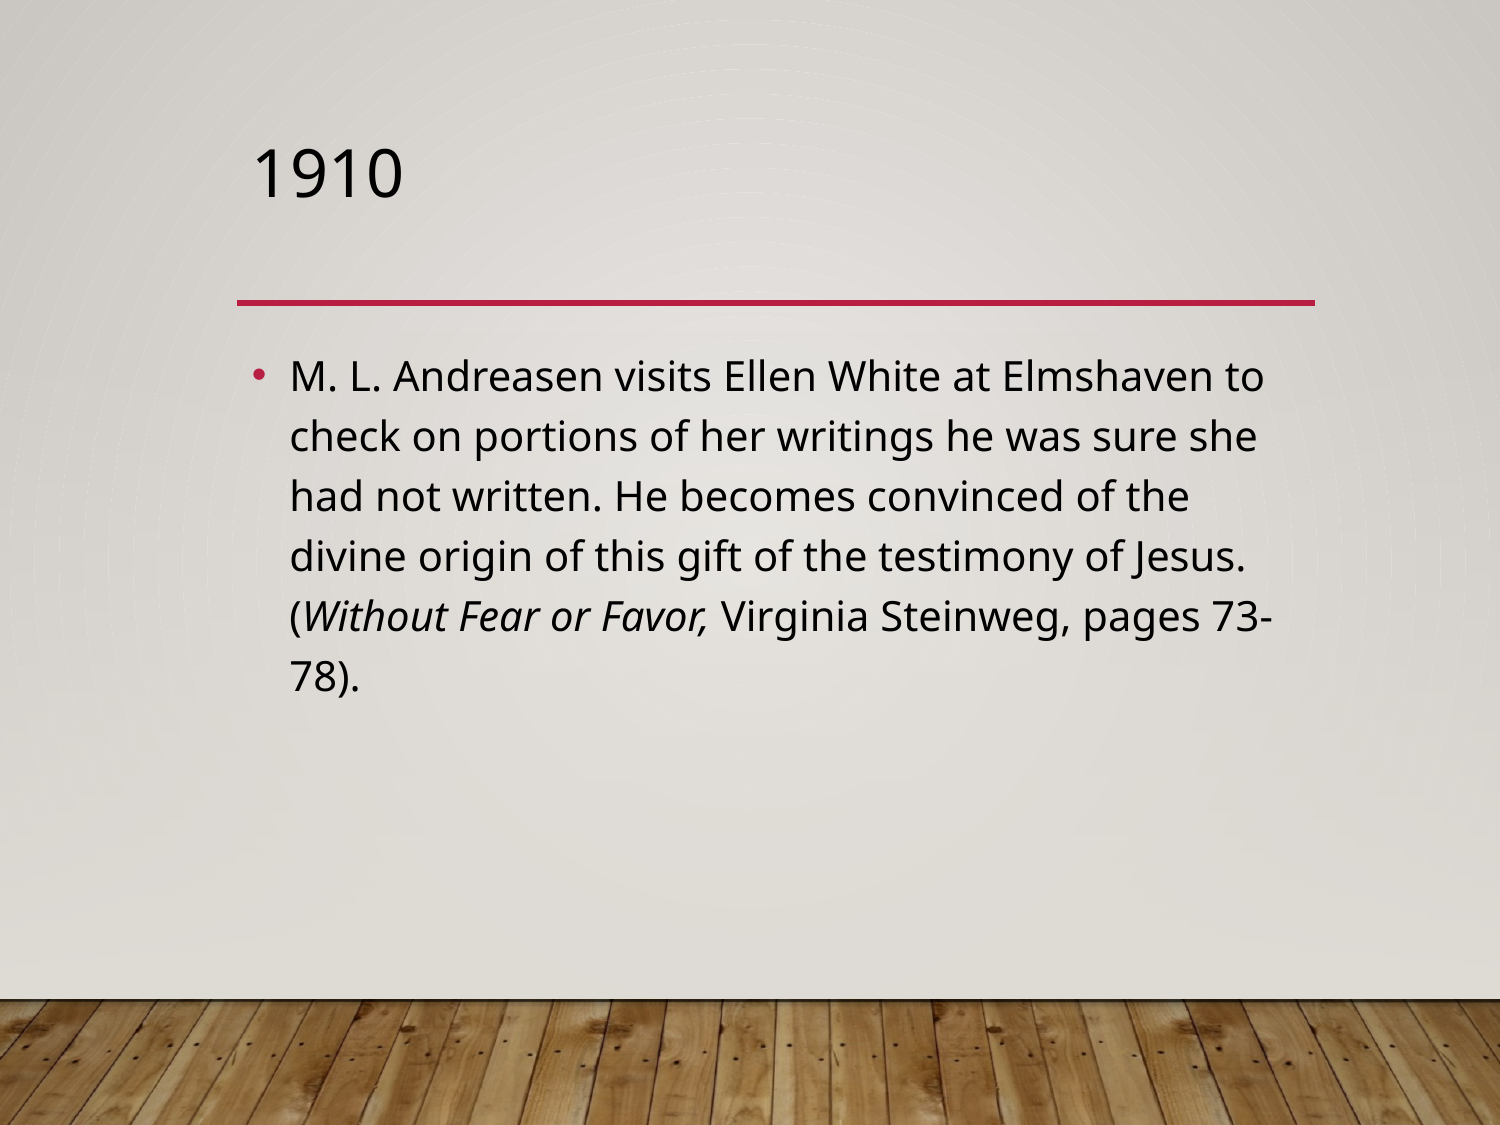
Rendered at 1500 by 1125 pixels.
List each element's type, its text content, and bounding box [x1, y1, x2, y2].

title 1910 [236, 131, 1315, 305]
list M. L. Andreasen visits Ellen White at Elmshaven to check on portions of her writings he was sure she had not written. He becomes convinced of the divine origin of this gift of the testimony of Jesus. (Without Fear or Favor, Virginia Steinweg, pages 73-78). [236, 331, 1315, 892]
picture [0, 999, 1500, 1125]
